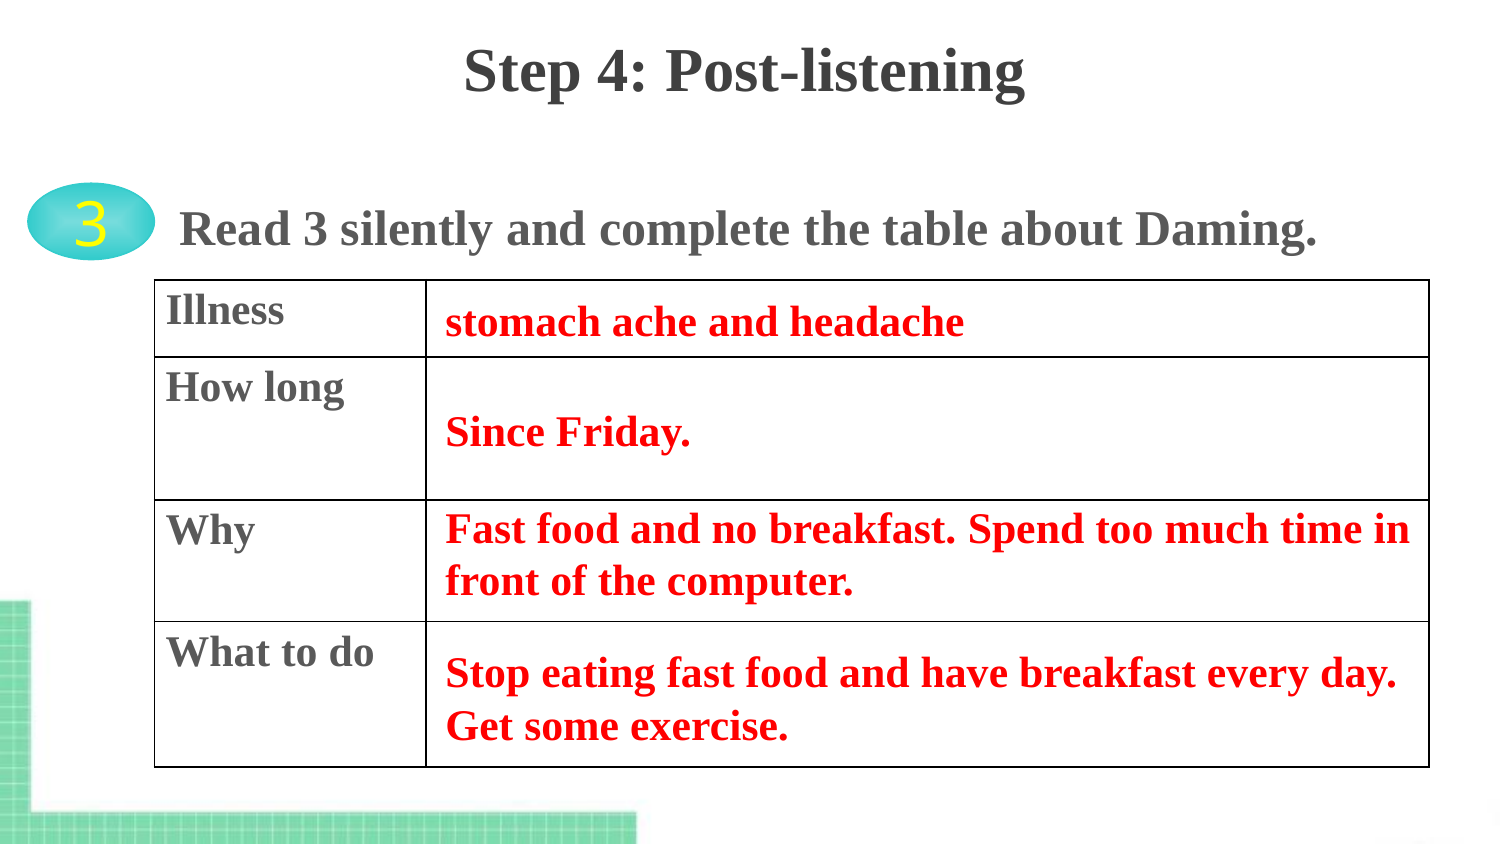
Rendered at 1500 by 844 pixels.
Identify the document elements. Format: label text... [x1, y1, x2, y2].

table_header Illness [155, 281, 425, 356]
text_box Since Friday. [434, 397, 978, 462]
table_cell [427, 358, 1428, 499]
table_header [427, 281, 1428, 356]
picture [0, 0, 1500, 844]
title Step 4: Post-listening [98, 0, 1392, 133]
text_box 3 [27, 183, 155, 260]
text_box stomach ache and headache [434, 286, 1424, 351]
text_box Fast food and no breakfast. Spend too much time in front of the computer. [434, 493, 1424, 610]
table_cell [427, 501, 1428, 621]
table_cell How long [155, 358, 425, 499]
table_cell Why [155, 501, 425, 621]
table_cell What to do [155, 622, 425, 766]
text_box Read 3 silently and complete the table about Daming. [154, 183, 1449, 262]
text_box Stop eating fast food and have breakfast every day. Get some exercise. [434, 638, 1424, 755]
table_cell [427, 622, 1428, 766]
